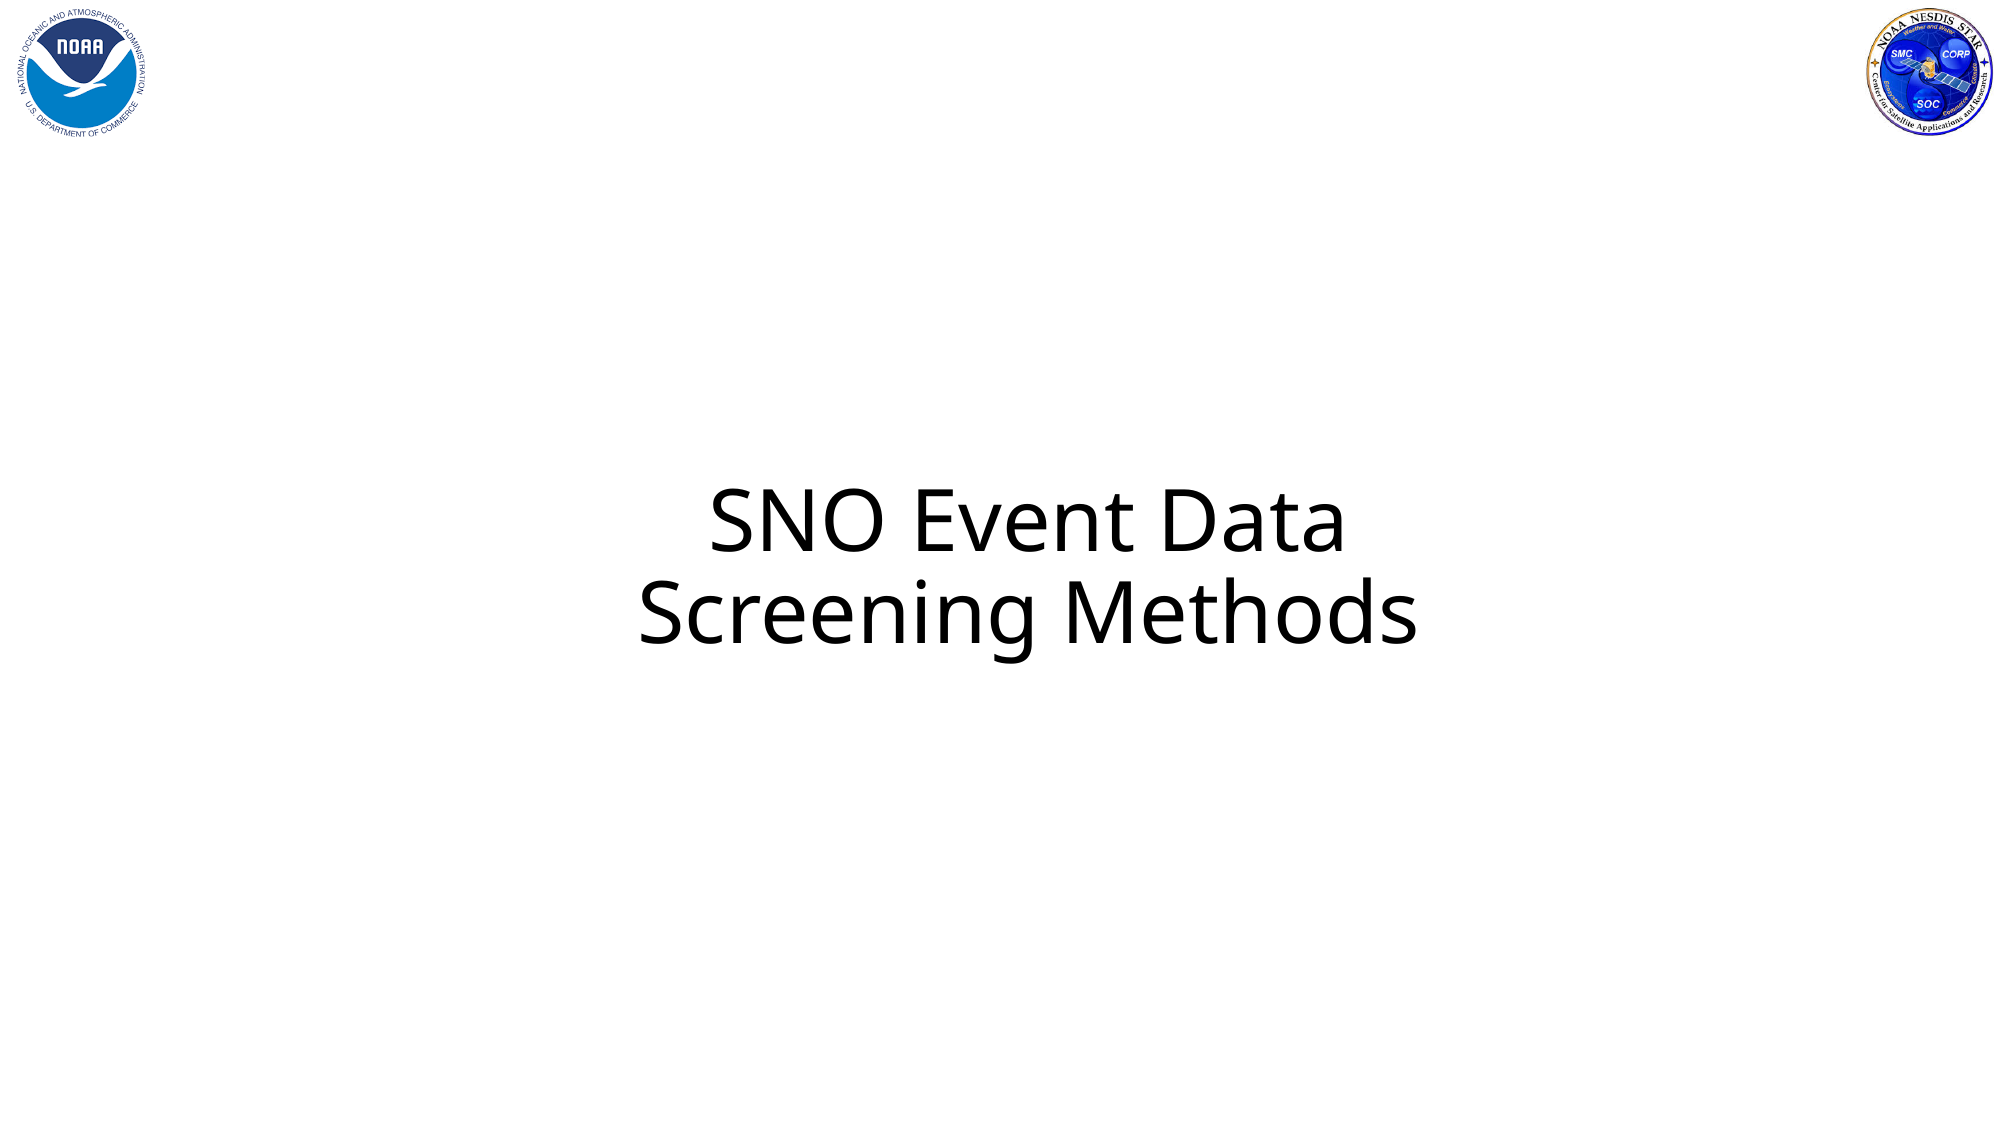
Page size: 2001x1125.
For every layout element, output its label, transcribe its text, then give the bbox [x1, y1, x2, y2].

picture [17, 9, 145, 137]
text_box SNO Event Data Screening Methods [509, 466, 1549, 671]
picture [1865, 8, 1994, 137]
